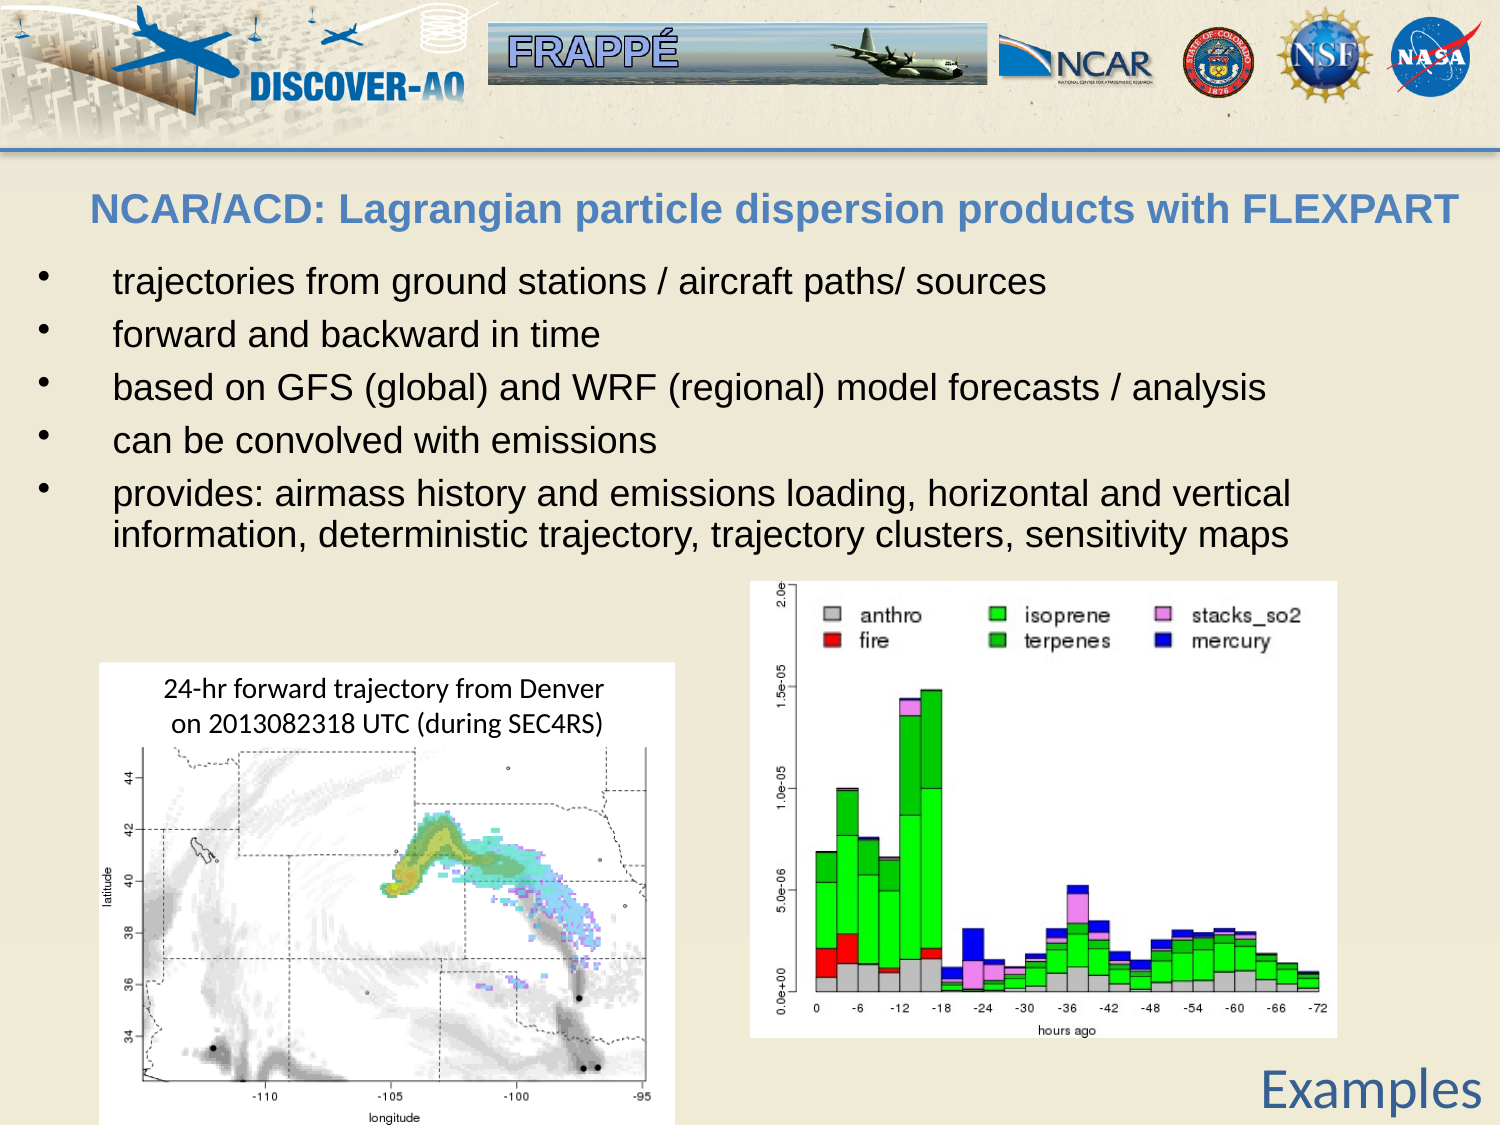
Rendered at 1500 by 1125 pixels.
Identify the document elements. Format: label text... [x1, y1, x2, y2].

text_box NCAR/ACD: Lagrangian particle dispersion products with FLEXPART [75, 174, 1475, 455]
text_box trajectories from ground stations / aircraft paths/ sources forward and backward in time based on GFS (global) and WRF (regional) model forecasts / analysis can be convolved with emissions provides: airmass history and emissions loading, horizontal and vertical information, deterministic trajectory, trajectory clusters, sensitivity maps [37, 262, 1426, 665]
text_box Examples [1245, 1042, 1498, 1125]
picture [0, 0, 1500, 148]
picture [99, 664, 676, 1125]
picture [749, 581, 1338, 1038]
